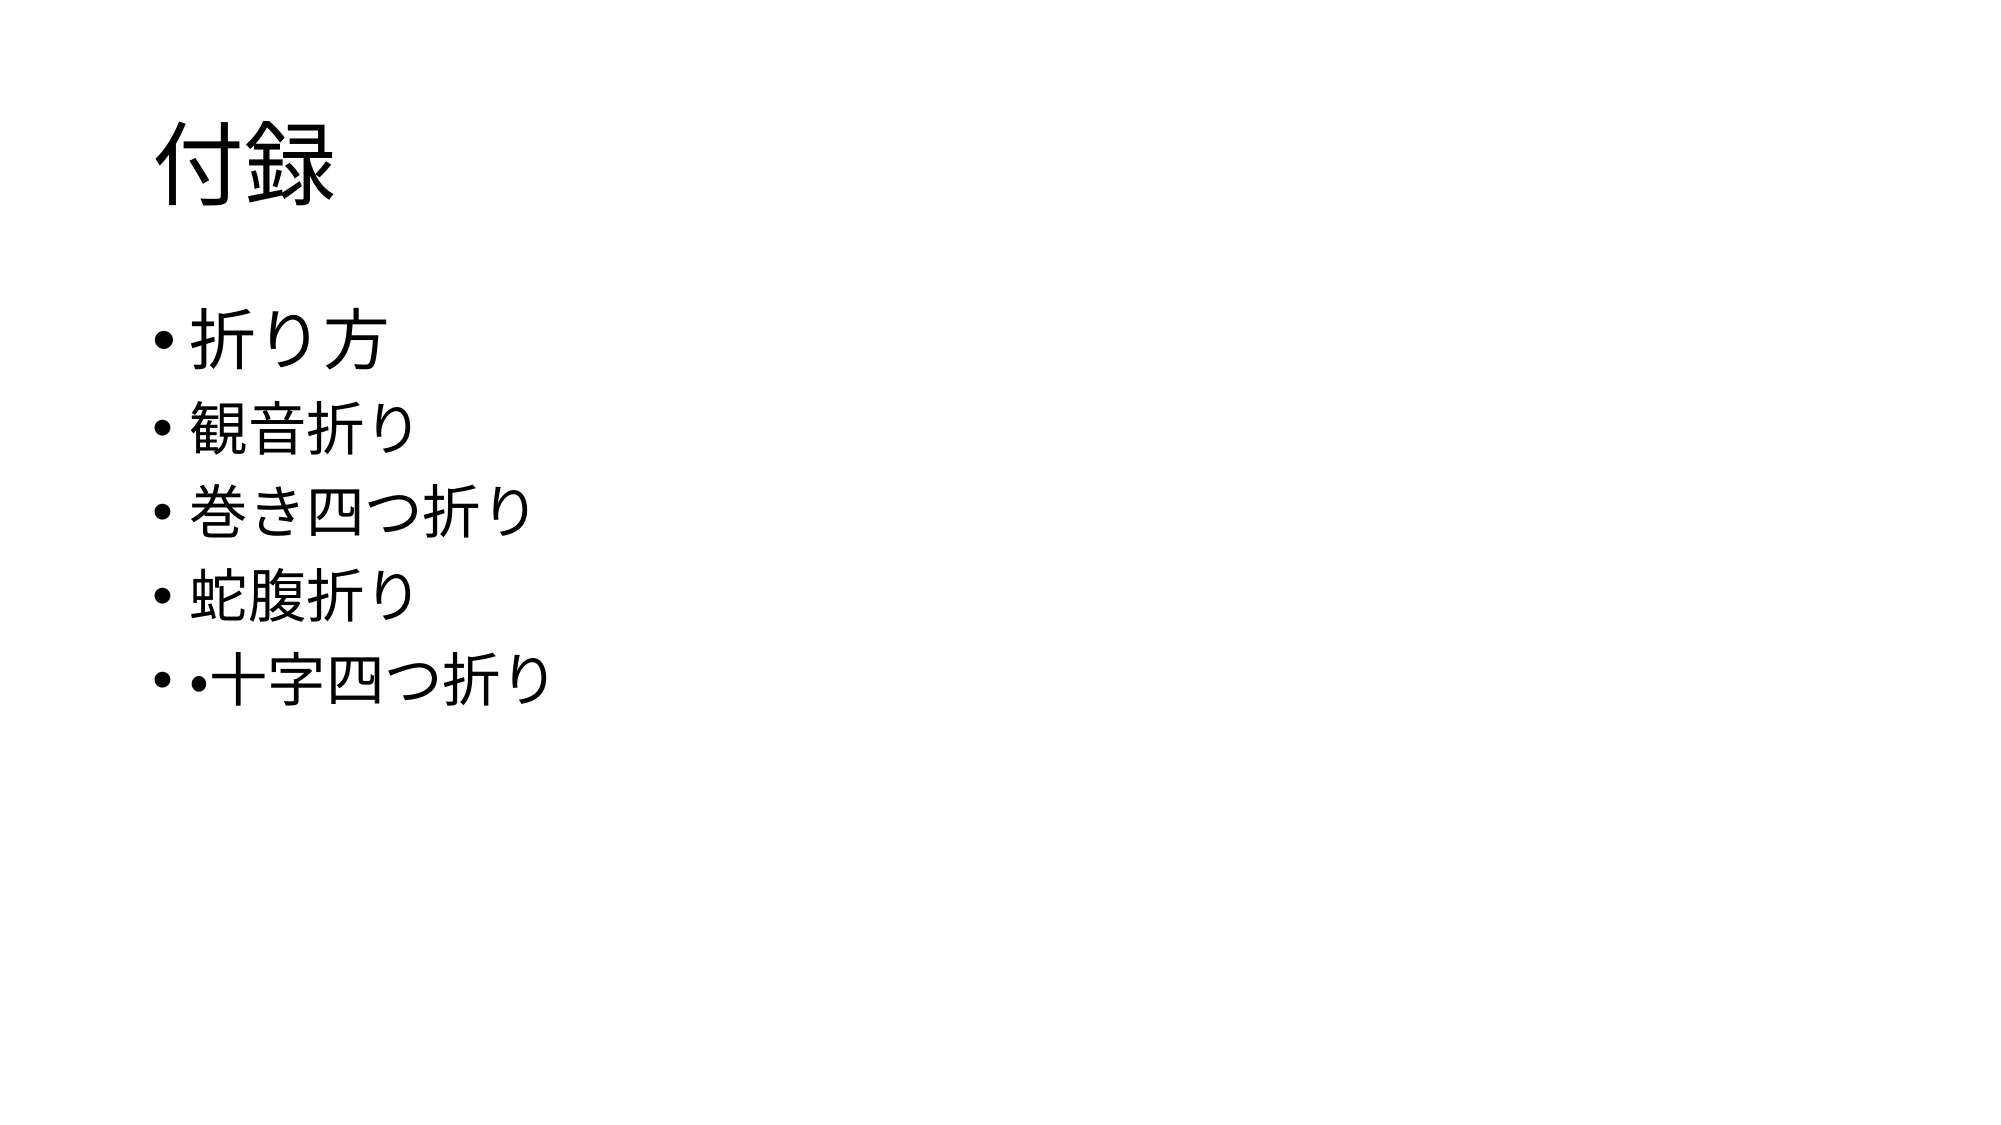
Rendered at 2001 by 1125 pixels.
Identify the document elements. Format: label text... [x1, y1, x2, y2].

list 折り方 観音折り 巻き四つ折り 蛇腹折り ・十字四つ折り [137, 299, 1863, 1014]
title 付録 [137, 59, 1863, 278]
